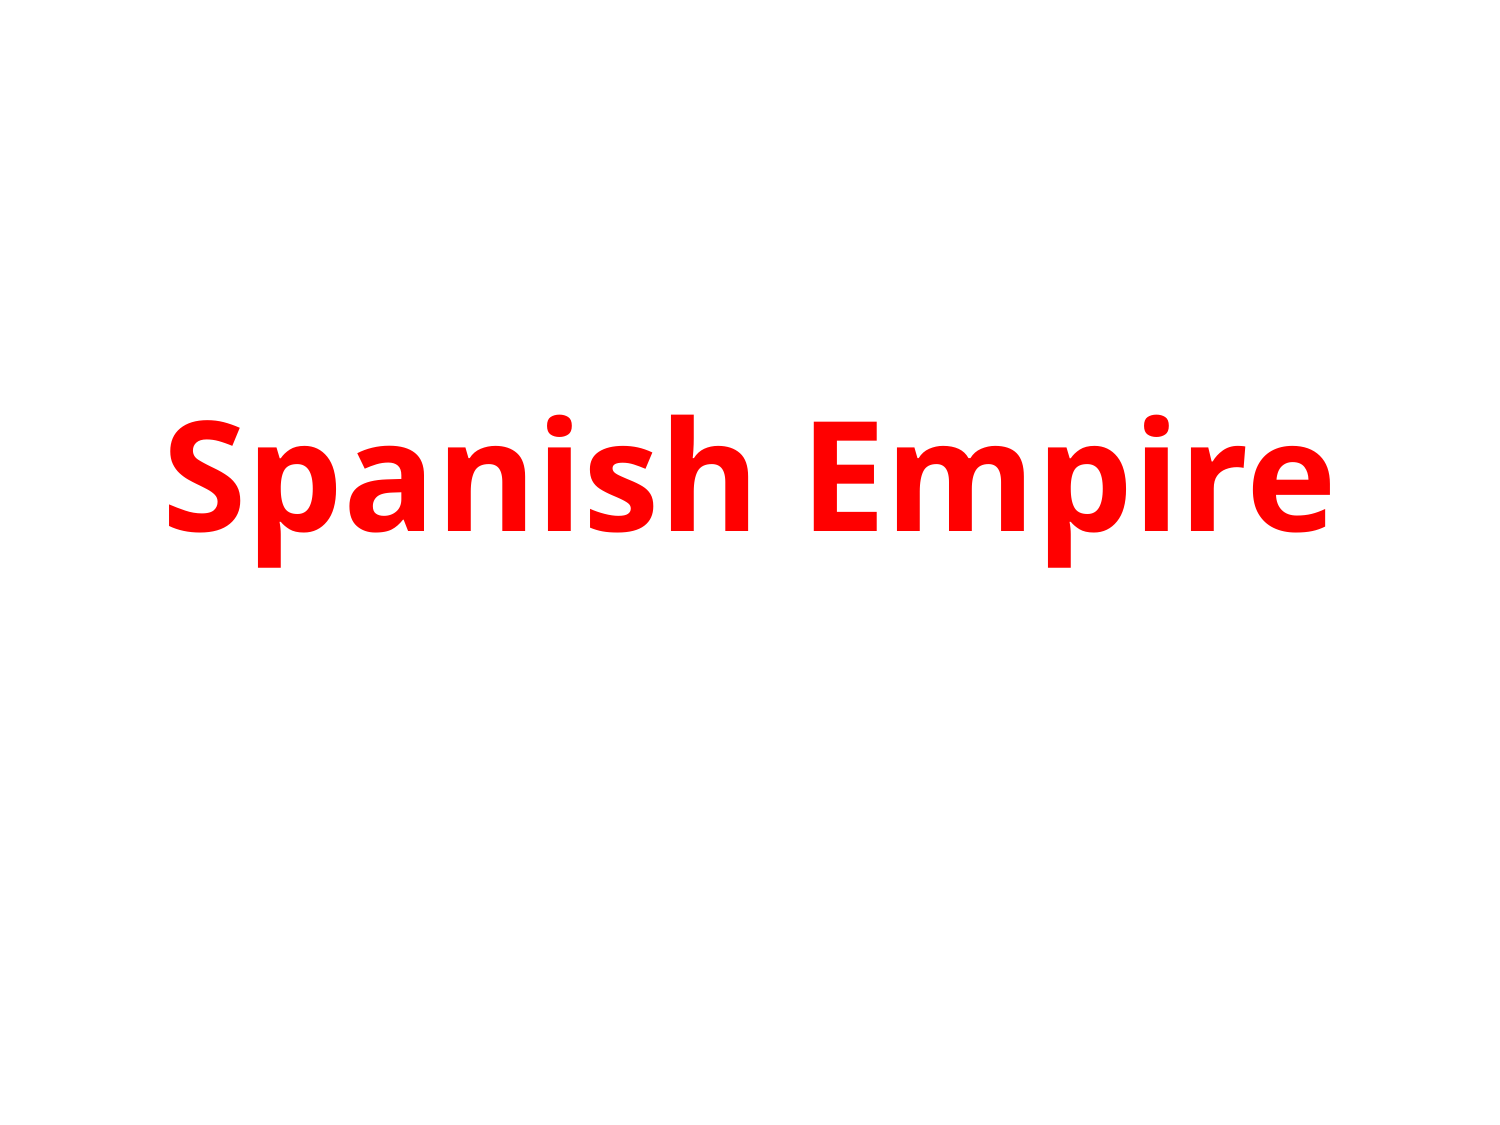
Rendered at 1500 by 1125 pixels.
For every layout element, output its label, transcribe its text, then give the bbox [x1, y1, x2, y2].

title Spanish Empire [112, 349, 1388, 591]
